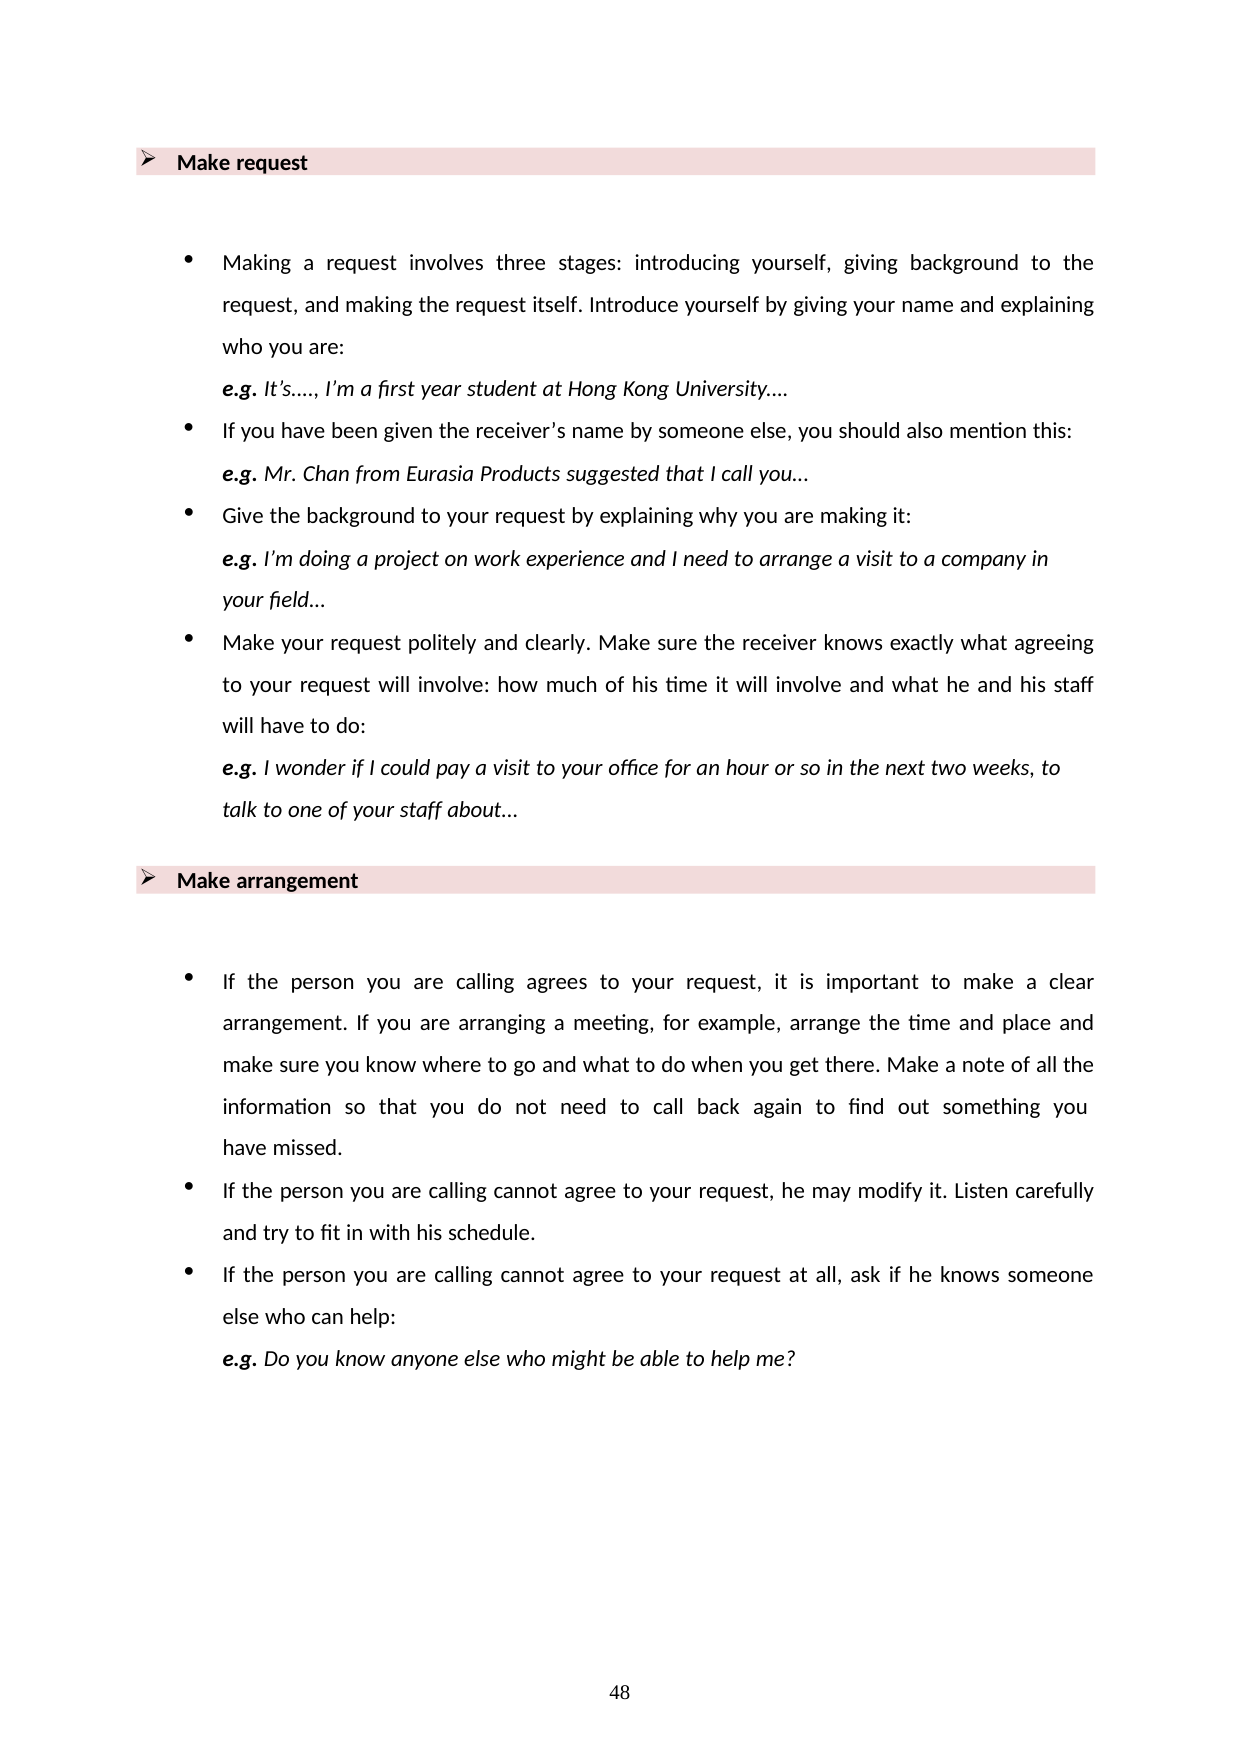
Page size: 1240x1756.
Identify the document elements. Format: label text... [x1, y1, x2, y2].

text_box If the person you are calling agrees to your request, it is important to make a clear arrangement. If you are arranging a meeting, for example, arrange the time and place and make sure you know where to go and what to do when you get there. Make a note of all the information so that you do not need to call back again to find out something you have missed. If the person you are calling cannot agree to your request, he may modify it. Listen carefully and try to fit in with his schedule. If the person you are calling cannot agree to your request at all, ask if he knows someone else who can help: e.g. Do you know anyone else who might be able to help me? [182, 951, 1095, 1371]
slide_number 48 [605, 1678, 635, 1756]
text_box Make arrangement [136, 865, 1096, 894]
text_box Making a request involves three stages: introducing yourself, giving background to the request, and making the request itself. Introduce yourself by giving your name and explaining who you are: e.g. It’s...., I’m a first year student at Hong Kong University.... If you have been given the receiver’s name by someone else, you should also mention this: e.g. Mr. Chan from Eurasia Products suggested that I call you... Give the background to your request by explaining why you are making it: e.g. I’m doing a project on work experience and I need to arrange a visit to a company in your field... Make your request politely and clearly. Make sure the receiver knows exactly what agreeing to your request will involve: how much of his time it will involve and what he and his staff will have to do: e.g. I wonder if I could pay a visit to your office for an hour or so in the next two weeks, to talk to one of your staff about... [182, 233, 1095, 822]
text_box Make request [136, 147, 1096, 176]
